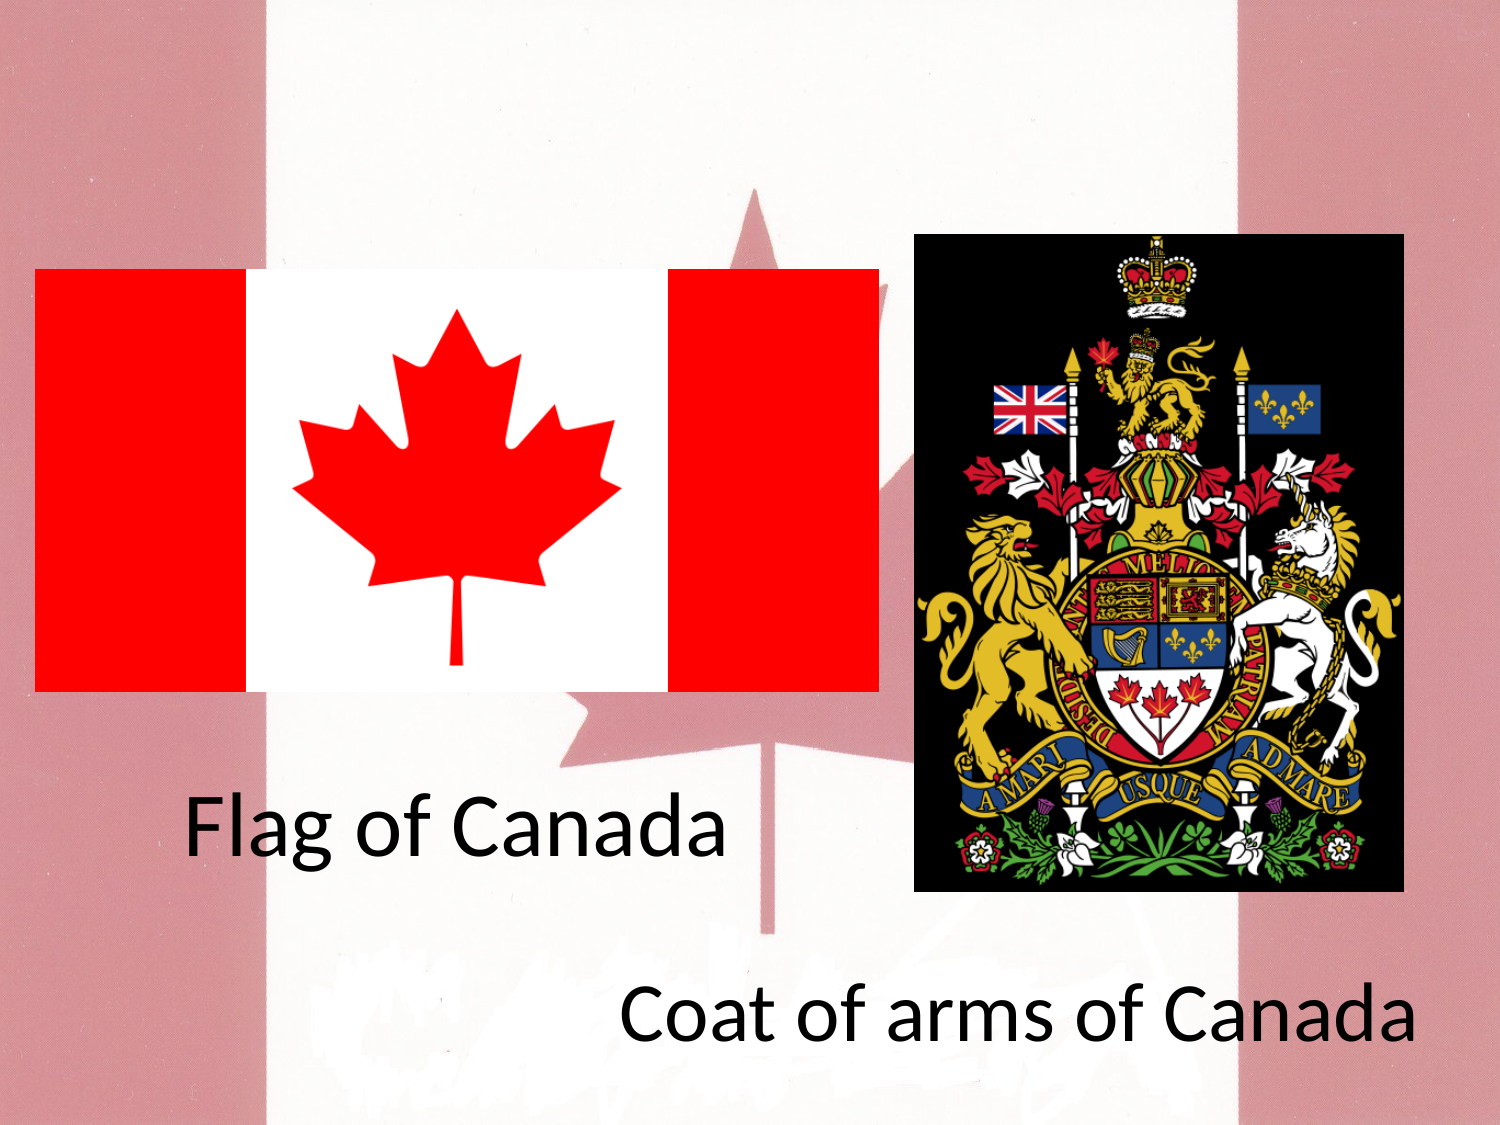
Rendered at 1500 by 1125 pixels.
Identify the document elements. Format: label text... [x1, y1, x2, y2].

title Flag of Canada [23, 750, 891, 891]
text_box Coat of arms of Canada [585, 937, 1453, 1079]
text_box [632, 902, 1500, 1043]
picture [34, 269, 880, 692]
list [913, 234, 1405, 893]
